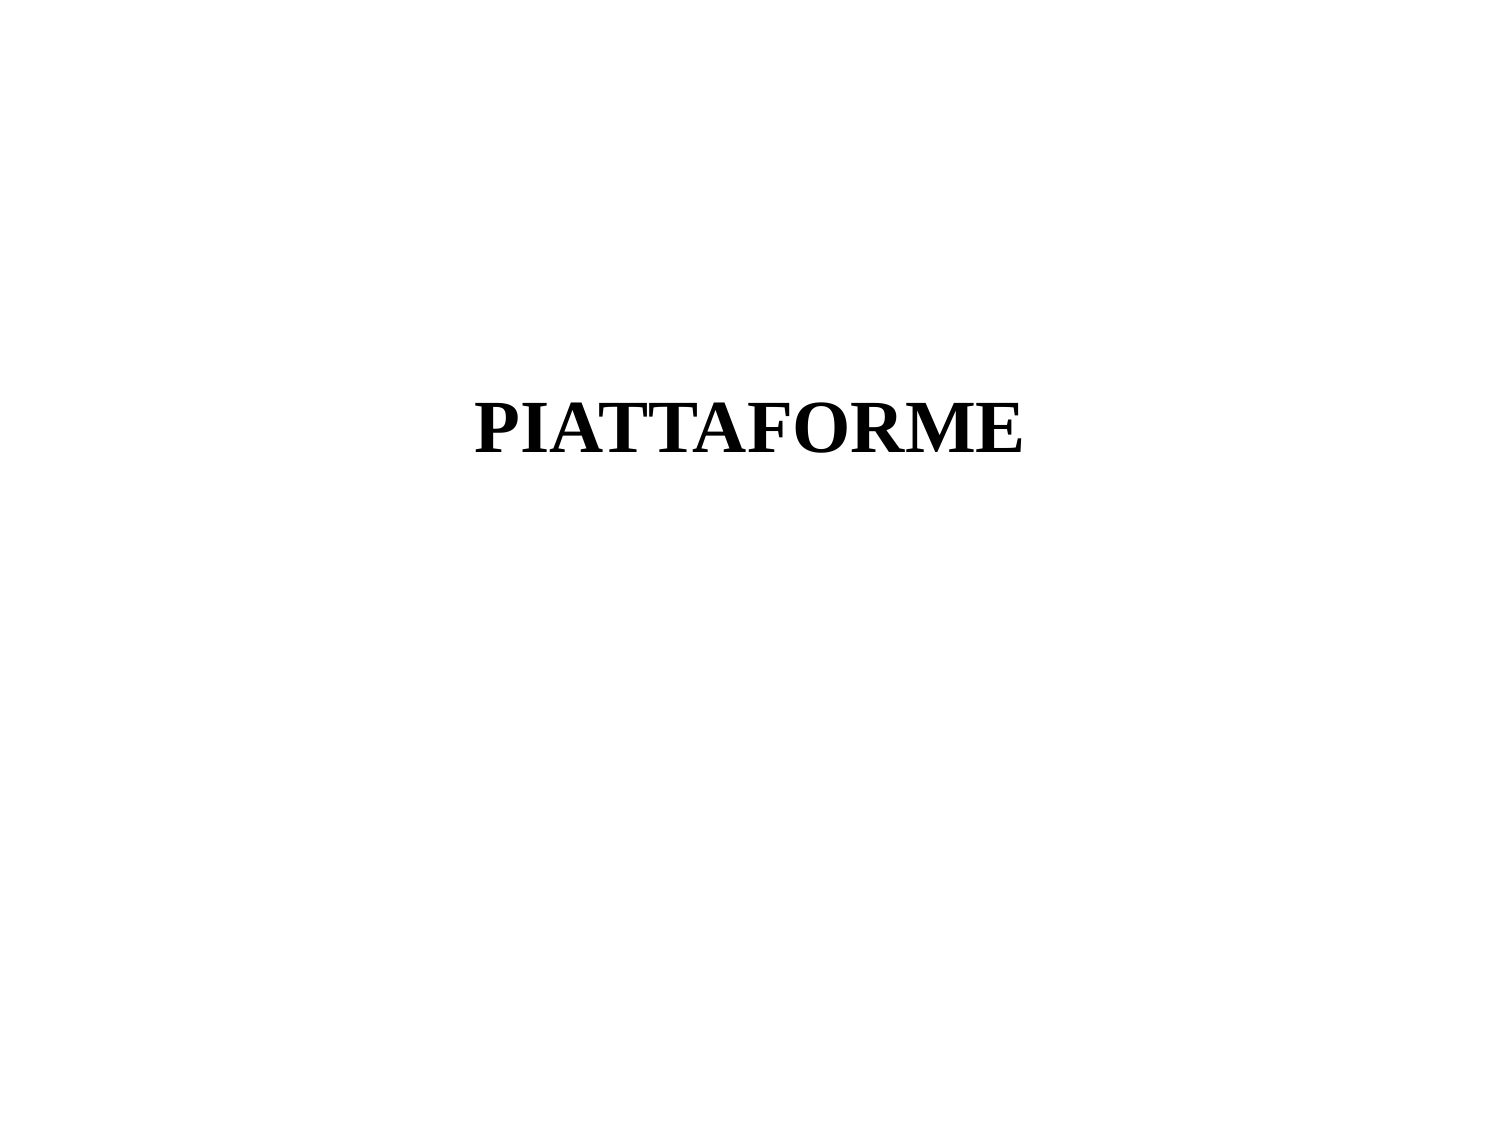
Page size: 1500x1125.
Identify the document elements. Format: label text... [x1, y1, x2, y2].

list PIATTAFORME [52, 54, 1449, 1092]
